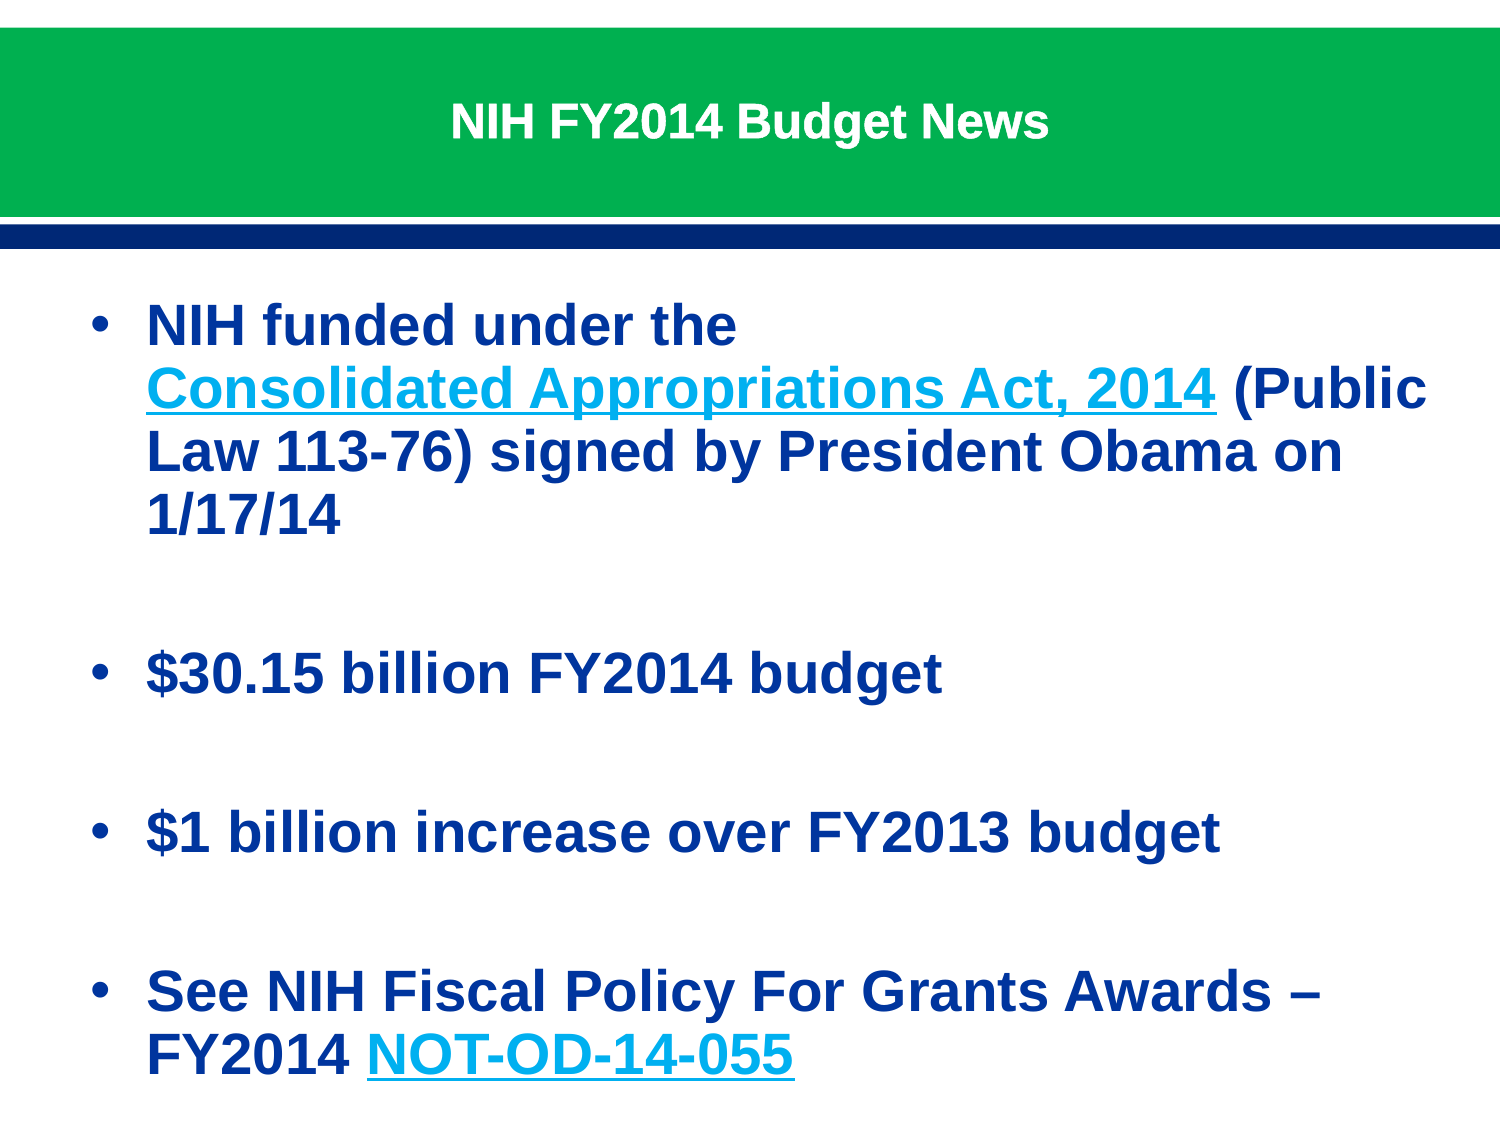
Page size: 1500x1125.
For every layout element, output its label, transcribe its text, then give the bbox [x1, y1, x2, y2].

list NIH funded under the Consolidated Appropriations Act, 2014 (Public Law 113-76) signed by President Obama on 1/17/14 $30.15 billion FY2014 budget $1 billion increase over FY2013 budget See NIH Fiscal Policy For Grants Awards – FY2014 NOT-OD-14-055 [74, 287, 1500, 1101]
title NIH FY2014 Budget News [75, 29, 1425, 213]
